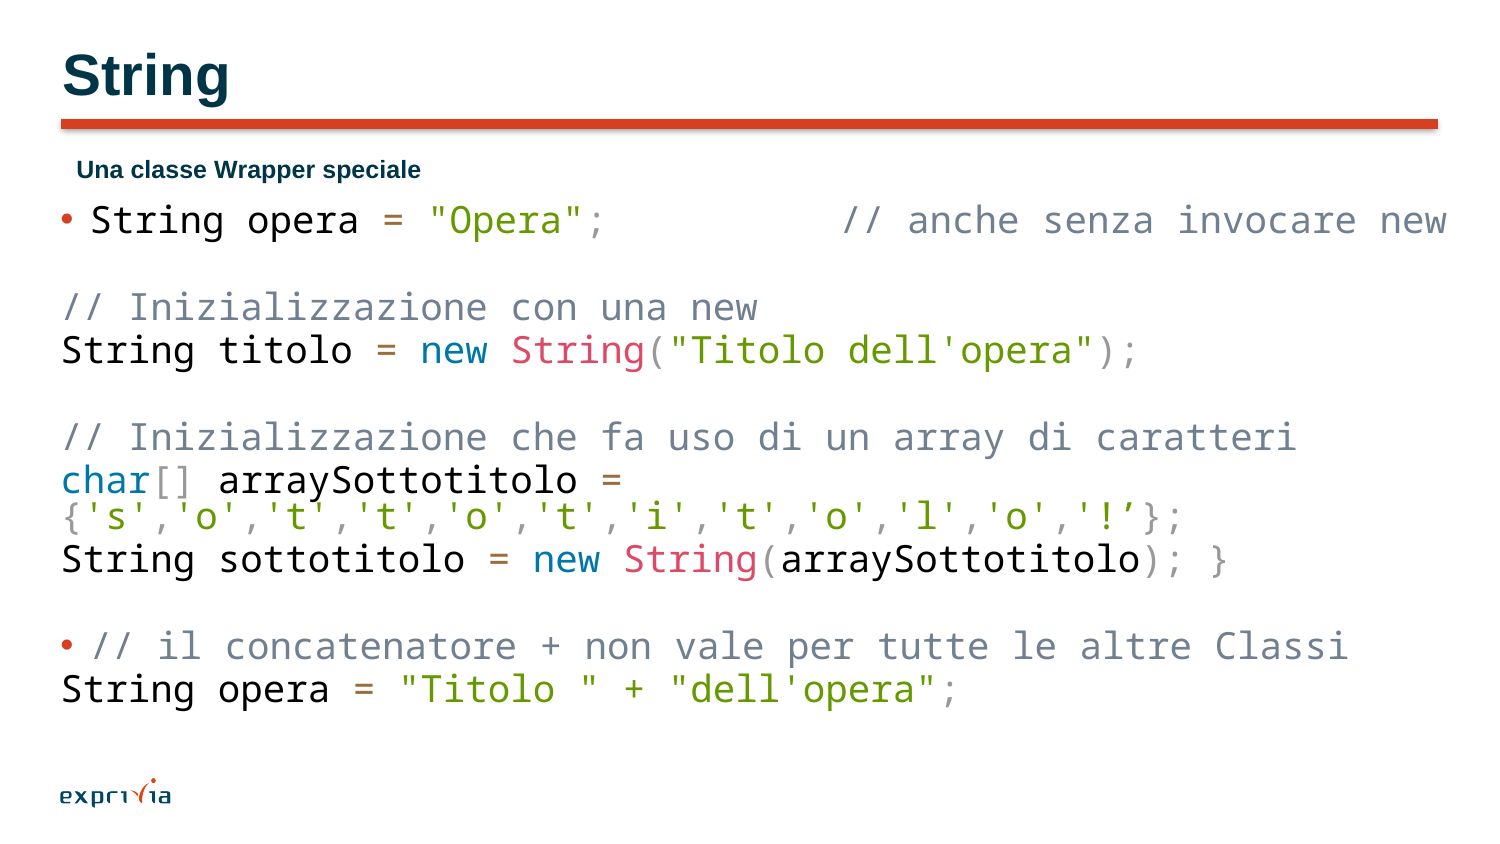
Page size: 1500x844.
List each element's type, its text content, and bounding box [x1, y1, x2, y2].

text_box Una classe Wrapper speciale [61, 145, 1313, 191]
list String opera = "Opera"; // anche senza invocare new // Inizializzazione con una new String titolo = new String("Titolo dell'opera"); // Inizializzazione che fa uso di un array di caratteri char[] arraySottotitolo = {'s','o','t','t','o','t','i','t','o','l','o','!’}; String sottotitolo = new String(arraySottotitolo); } // il concatenatore + non vale per tutte le altre Classi String opera = "Titolo " + "dell'opera"; [60, 205, 1463, 756]
picture [60, 778, 179, 808]
title String [62, 36, 1438, 102]
